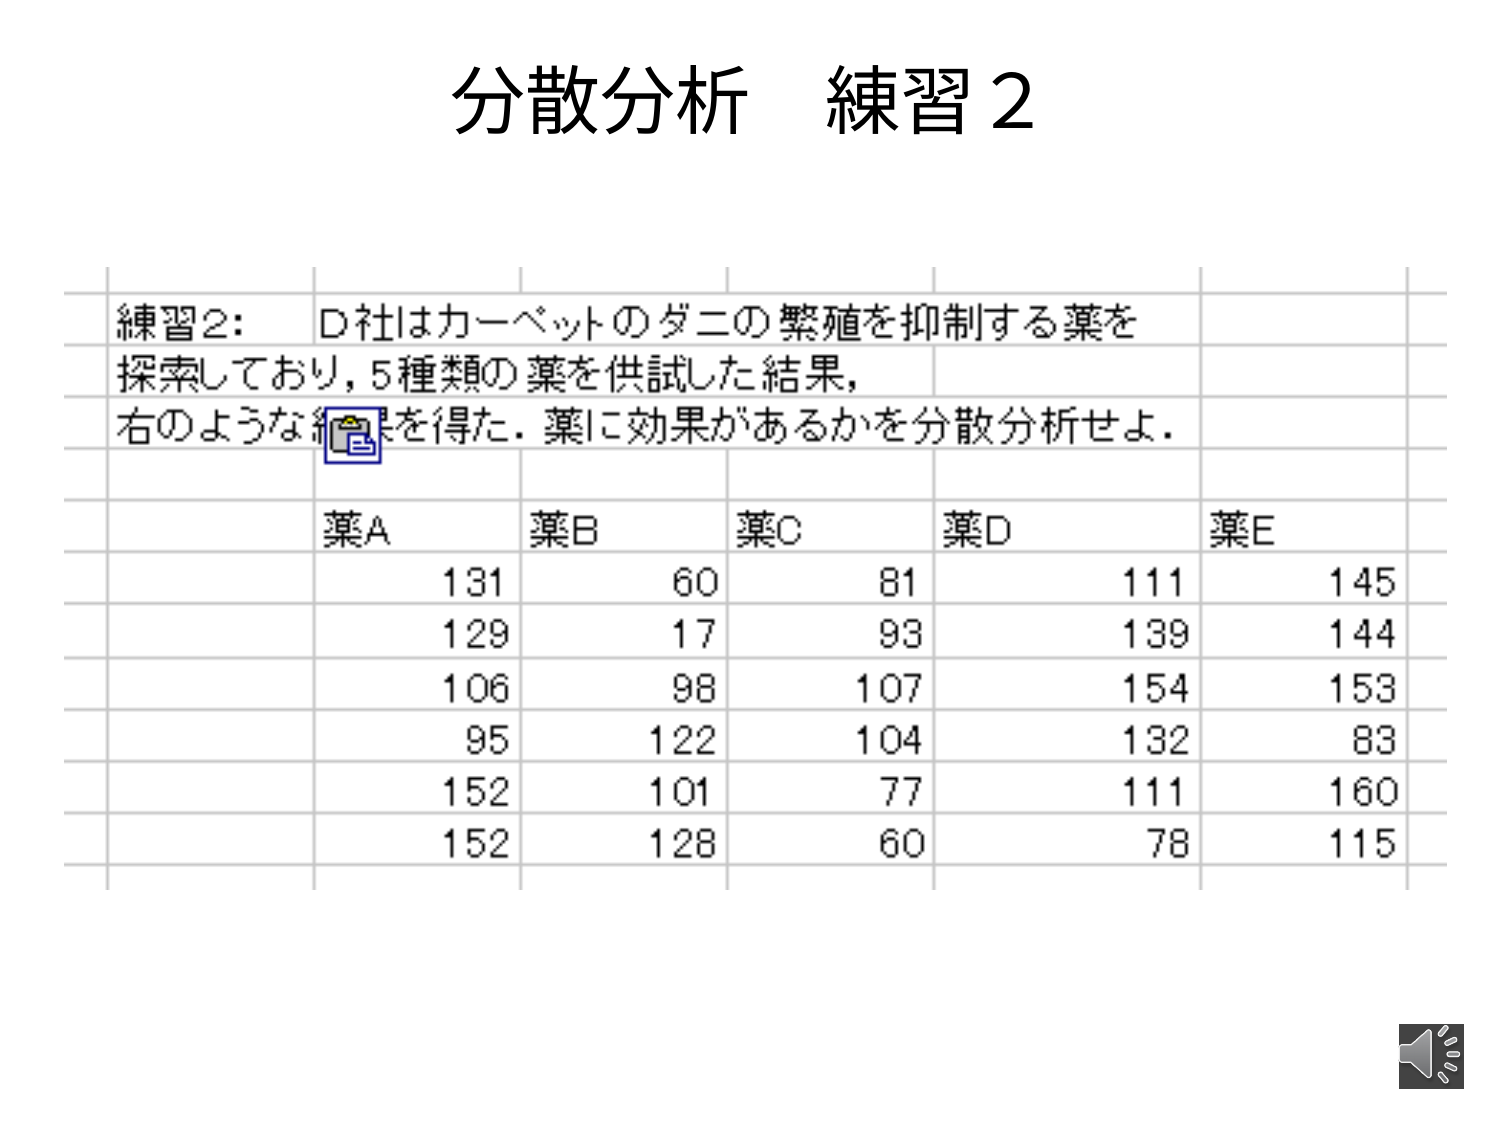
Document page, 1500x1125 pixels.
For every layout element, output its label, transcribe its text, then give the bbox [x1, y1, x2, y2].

picture [64, 266, 1447, 890]
picture [1397, 1022, 1465, 1090]
title 分散分析 練習２ [75, 45, 1425, 153]
